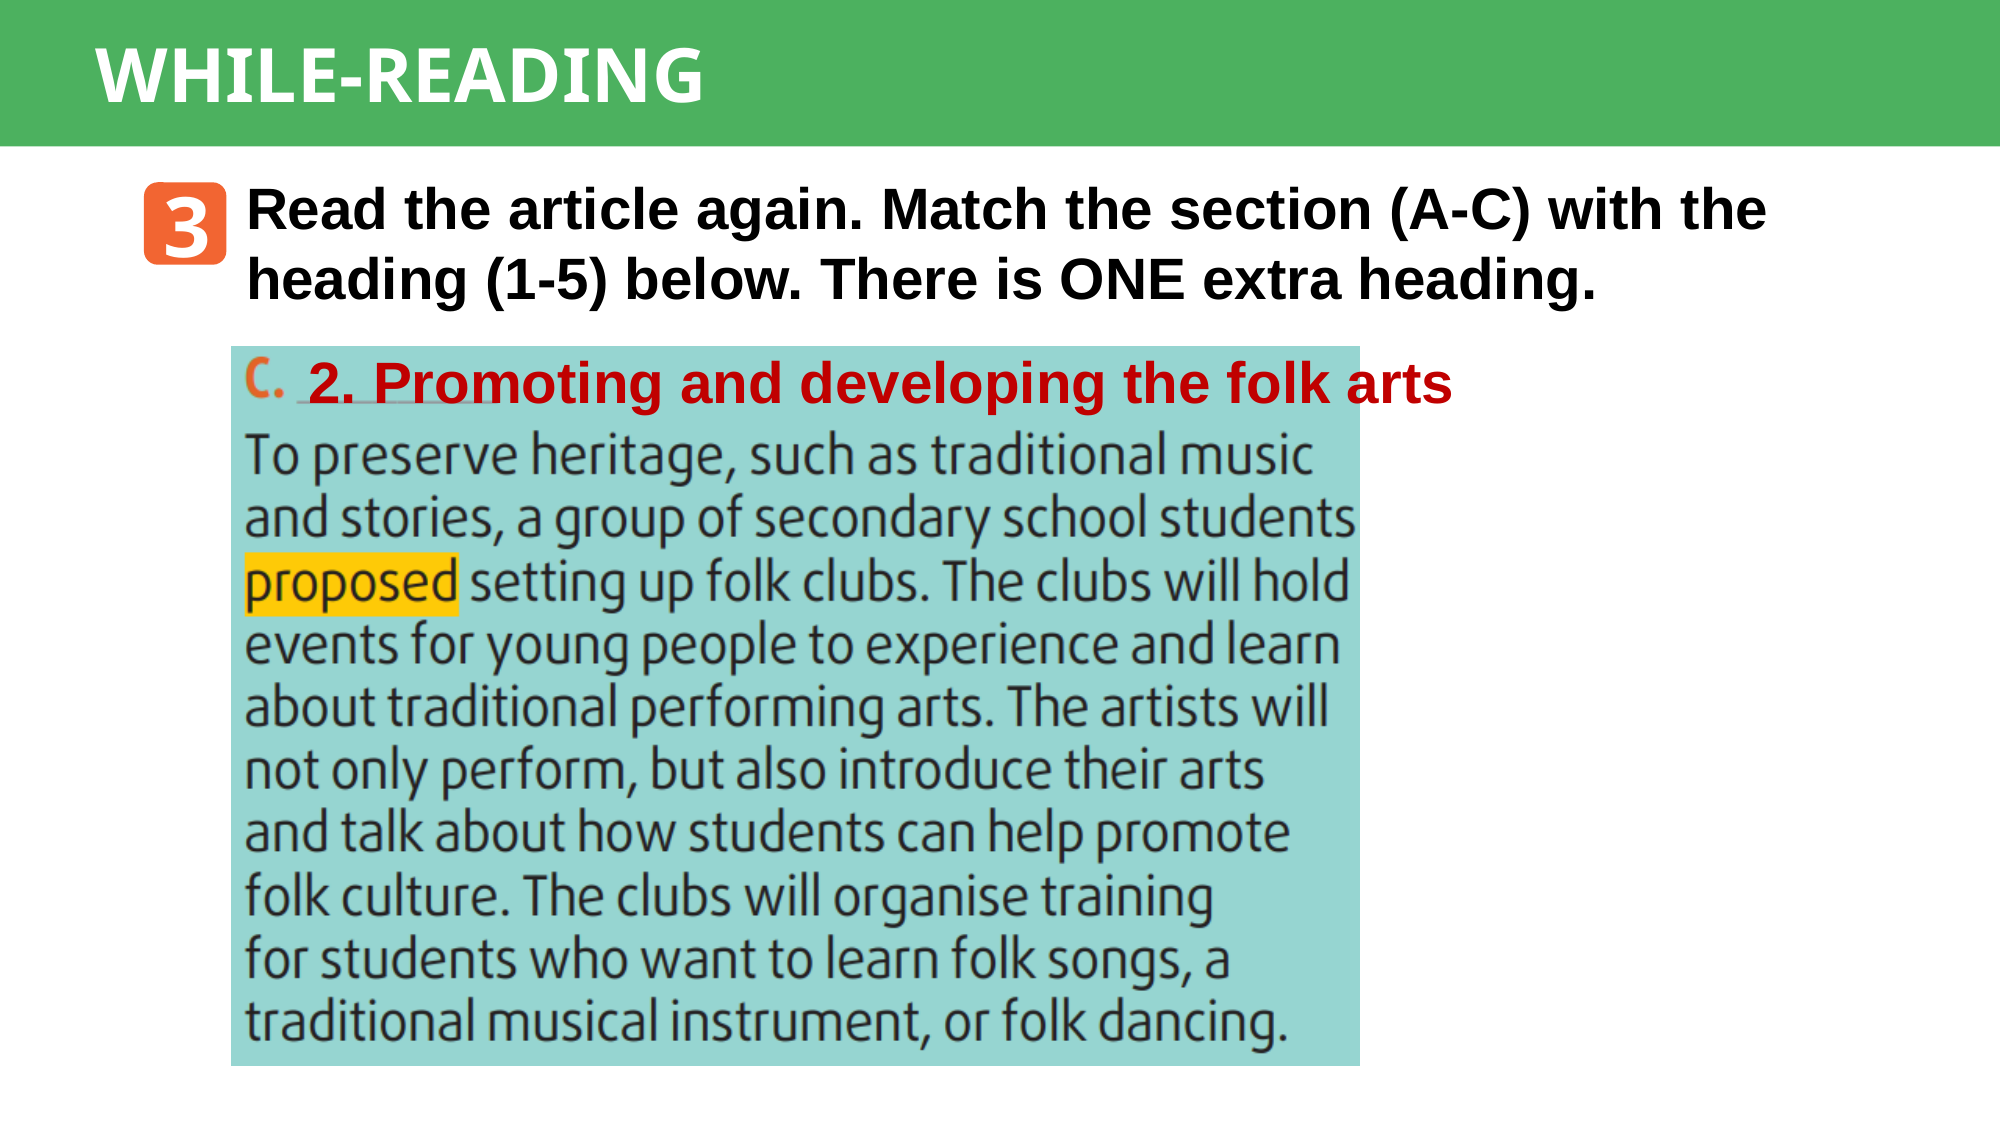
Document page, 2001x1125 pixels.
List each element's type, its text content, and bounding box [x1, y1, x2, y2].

text_box [223, 185, 228, 262]
text_box 2. Promoting and developing the folk arts [293, 337, 1891, 423]
text_box Read the article again. Match the section (A-C) with the heading (1-5) below. There is ONE extra heading. [231, 163, 1953, 319]
text_box [0, 0, 2000, 147]
text_box WHILE-READING [81, 20, 831, 125]
text_box [142, 184, 148, 263]
text_box 3 [148, 166, 223, 282]
picture [231, 346, 1360, 1066]
